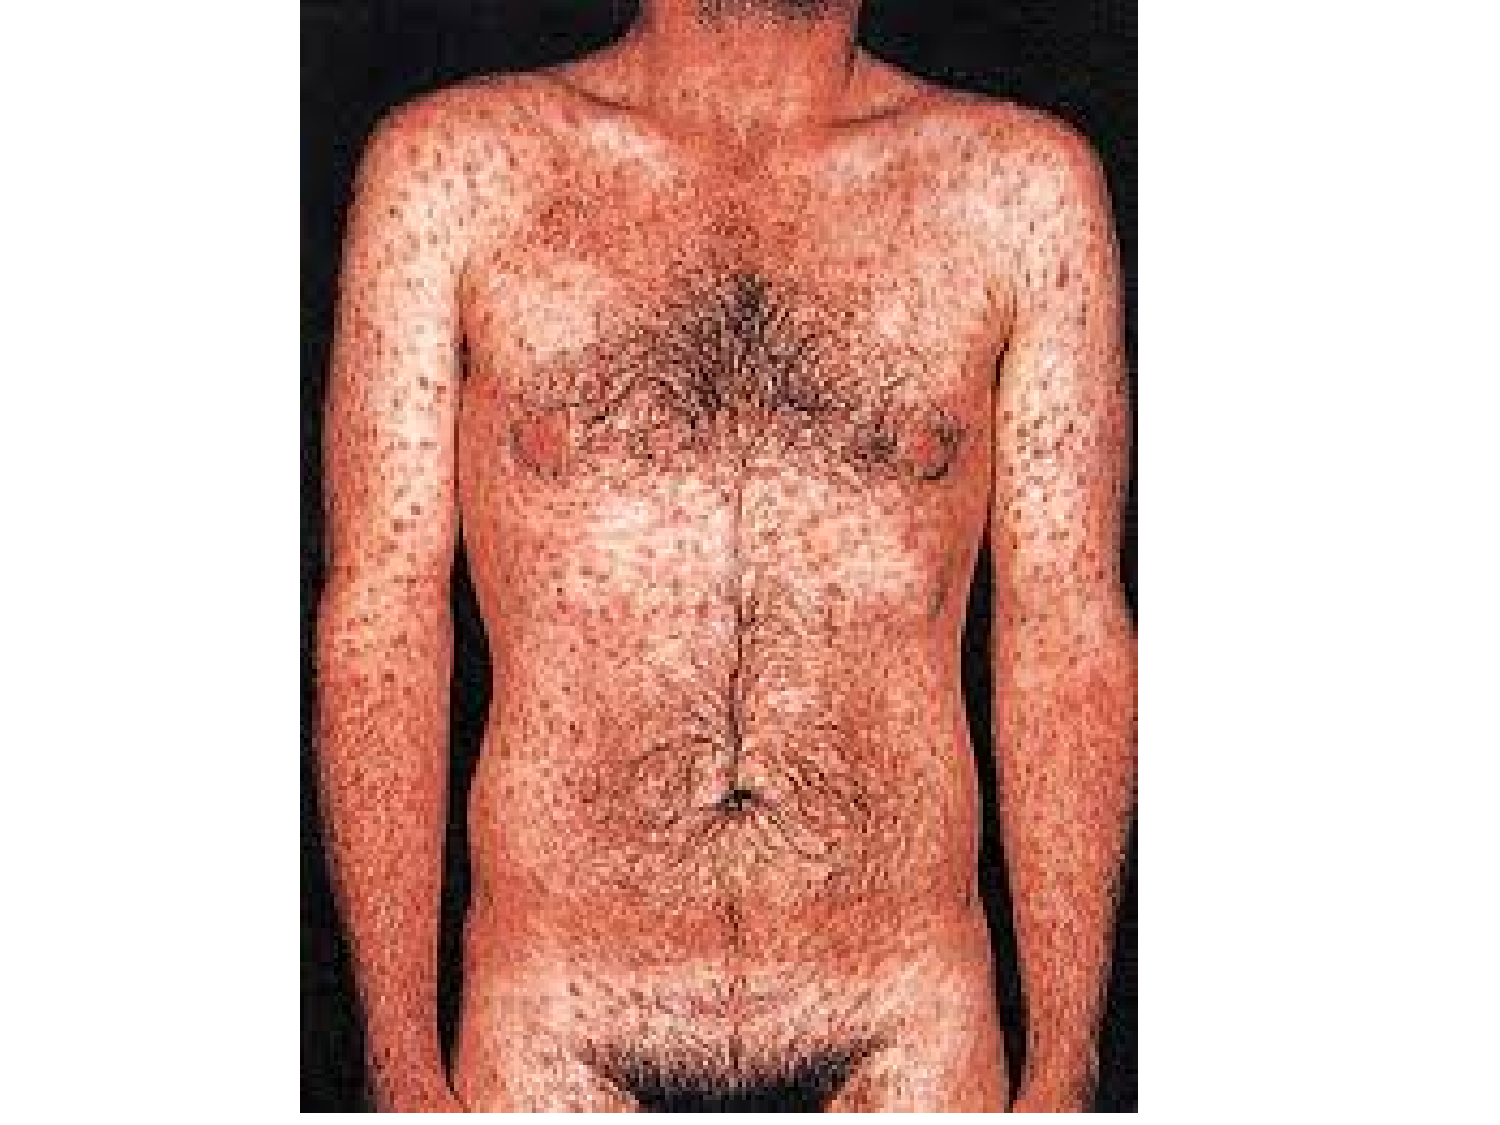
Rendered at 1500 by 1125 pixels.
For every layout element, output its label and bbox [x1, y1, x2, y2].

picture [299, 0, 1138, 1113]
